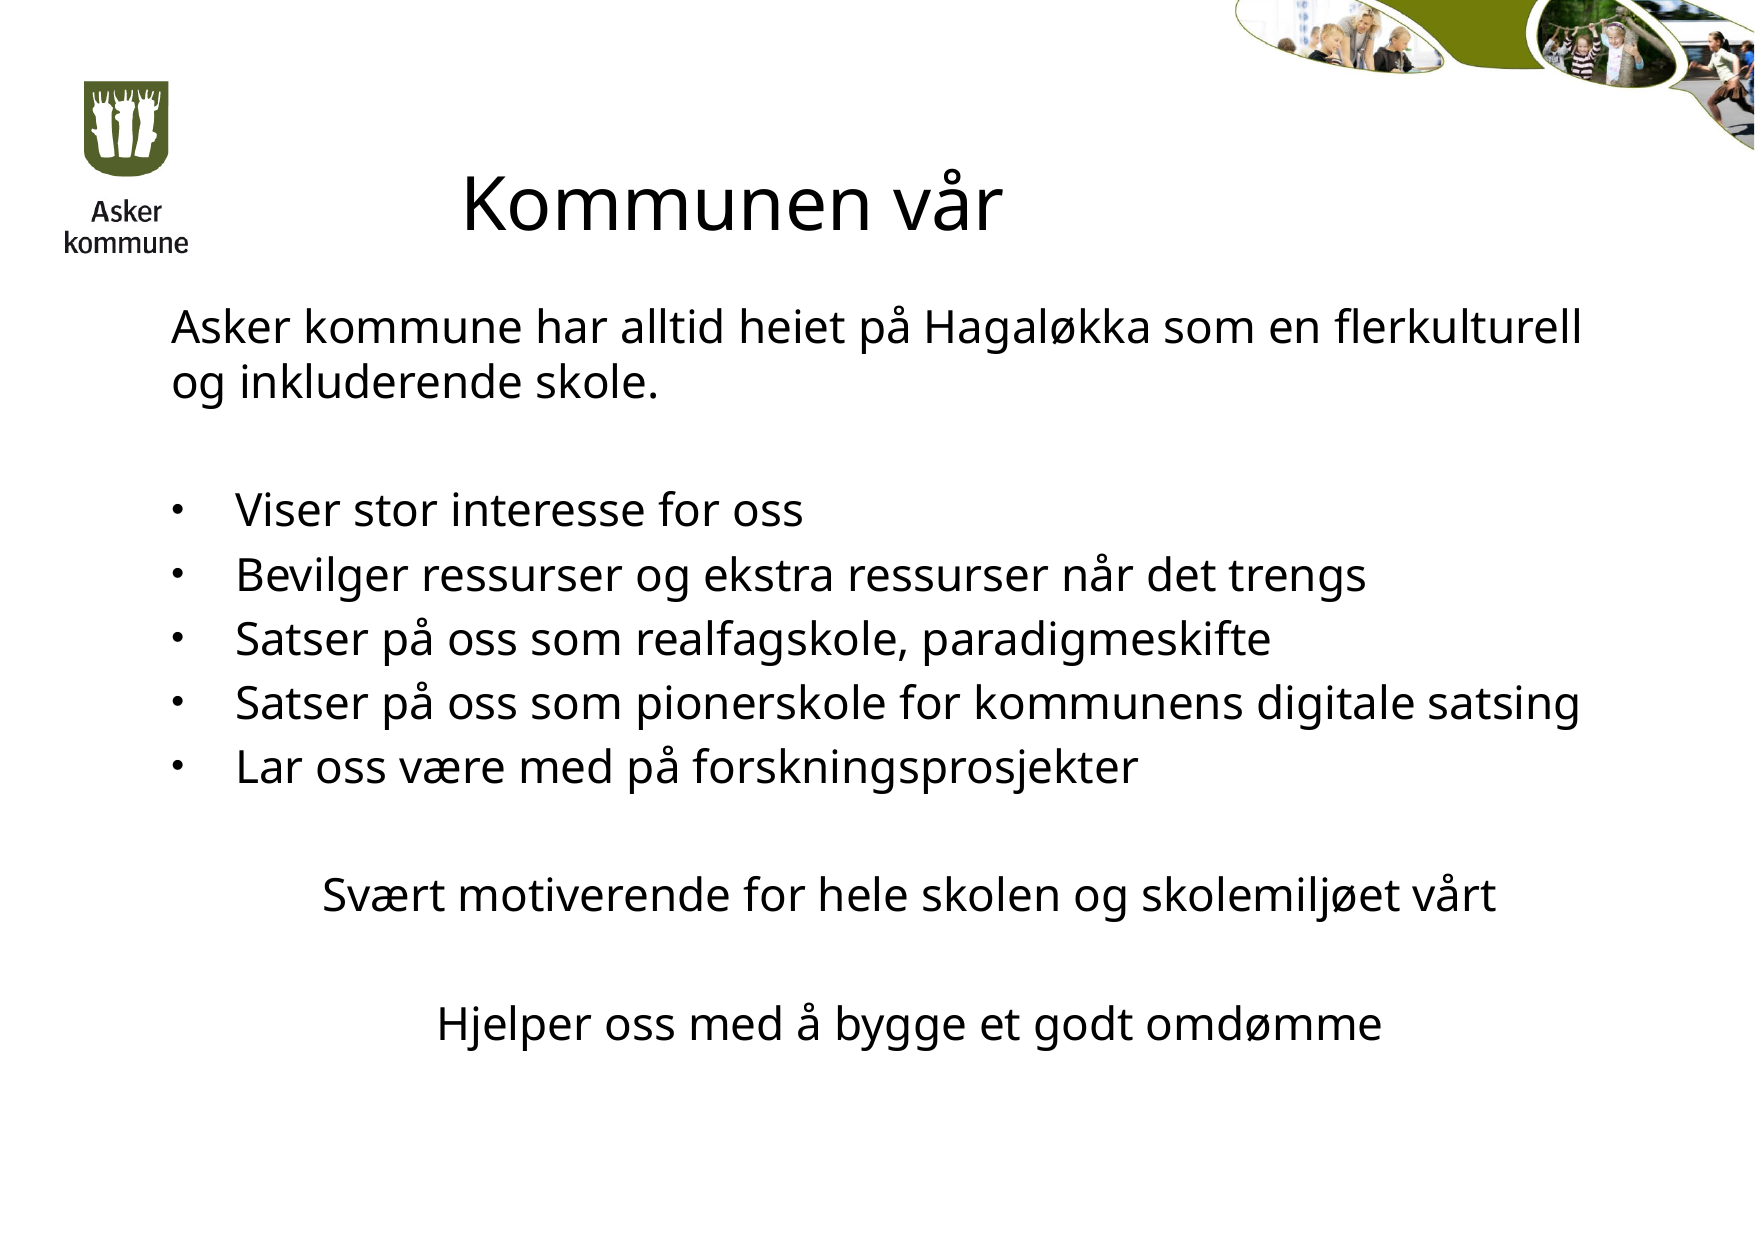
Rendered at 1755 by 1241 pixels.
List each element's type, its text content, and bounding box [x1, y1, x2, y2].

list Asker kommune har alltid heiet på Hagaløkka som en flerkulturell og inkluderende skole. Viser stor interesse for oss Bevilger ressurser og ekstra ressurser når det trengs Satser på oss som realfagskole, paradigmeskifte Satser på oss som pionerskole for kommunens digitale satsing Lar oss være med på forskningsprosjekter Svært motiverende for hele skolen og skolemiljøet vårt Hjelper oss med å bygge et godt omdømme [154, 289, 1667, 1108]
picture [65, 245, 188, 290]
title Kommunen vår [37, 124, 1428, 245]
picture [514, 0, 1755, 874]
picture [65, 44, 188, 124]
